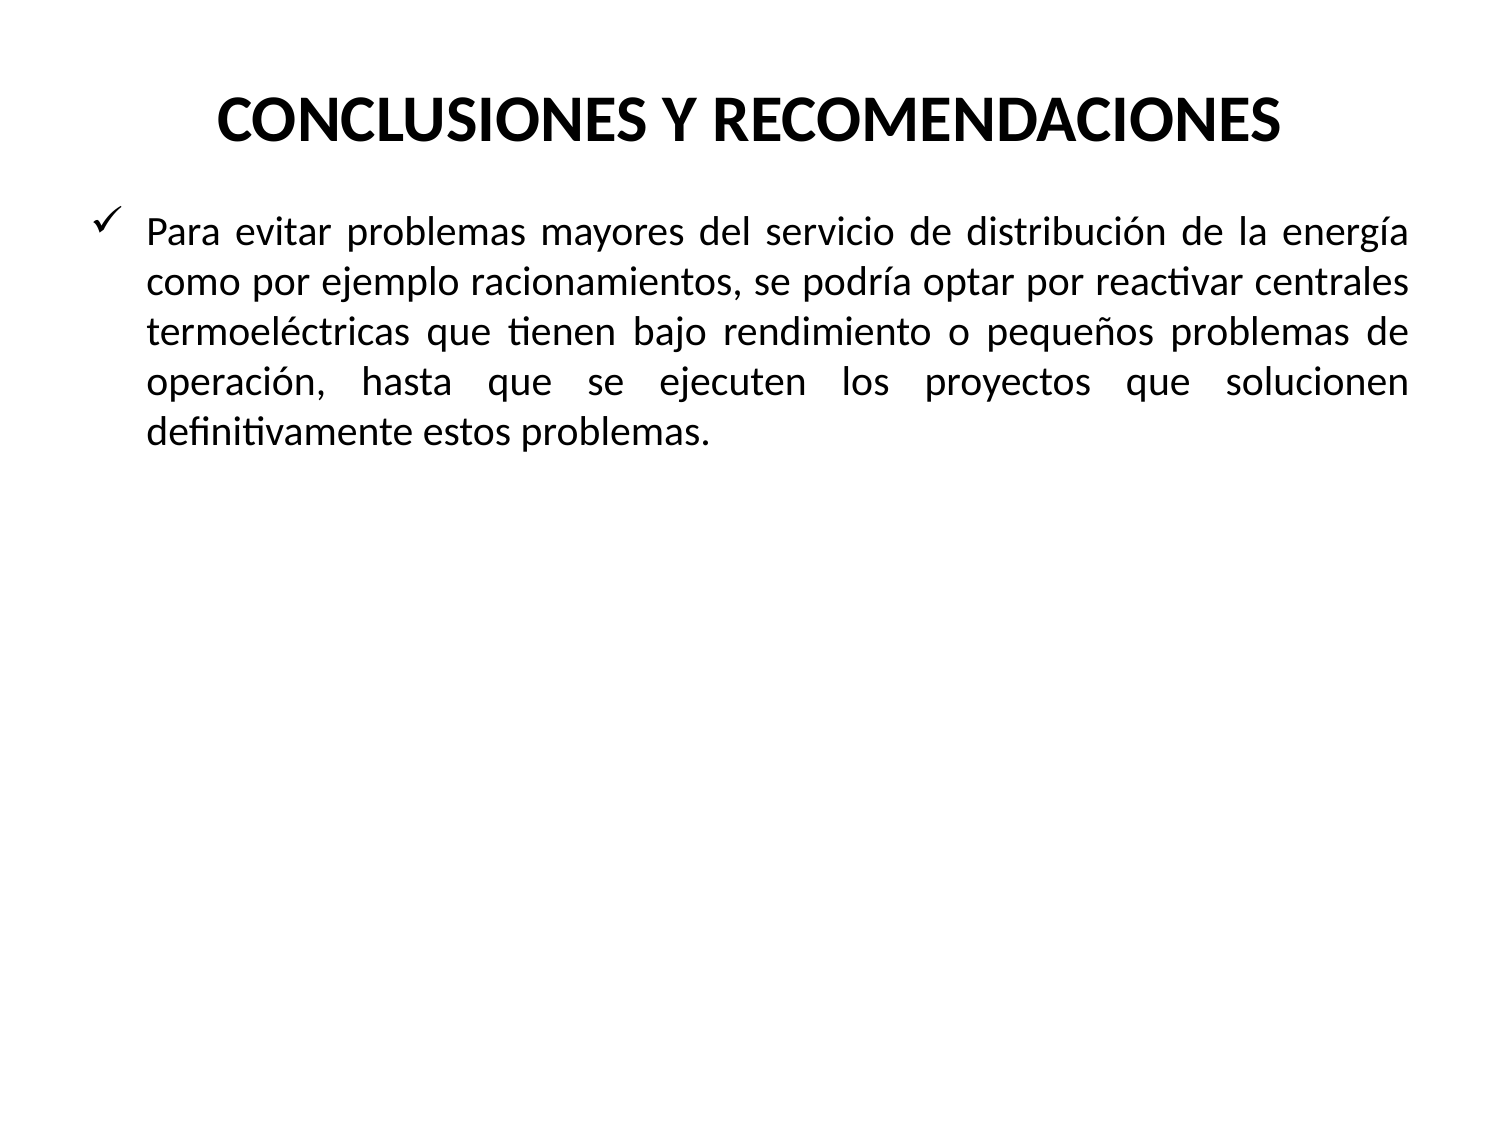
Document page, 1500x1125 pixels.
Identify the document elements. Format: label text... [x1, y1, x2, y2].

list Para evitar problemas mayores del servicio de distribución de la energía como por ejemplo racionamientos, se podría optar por reactivar centrales termoeléctricas que tienen bajo rendimiento o pequeños problemas de operación, hasta que se ejecuten los proyectos que solucionen definitivamente estos problemas. [75, 196, 1425, 1005]
title CONCLUSIONES Y RECOMENDACIONES [75, 45, 1425, 185]
